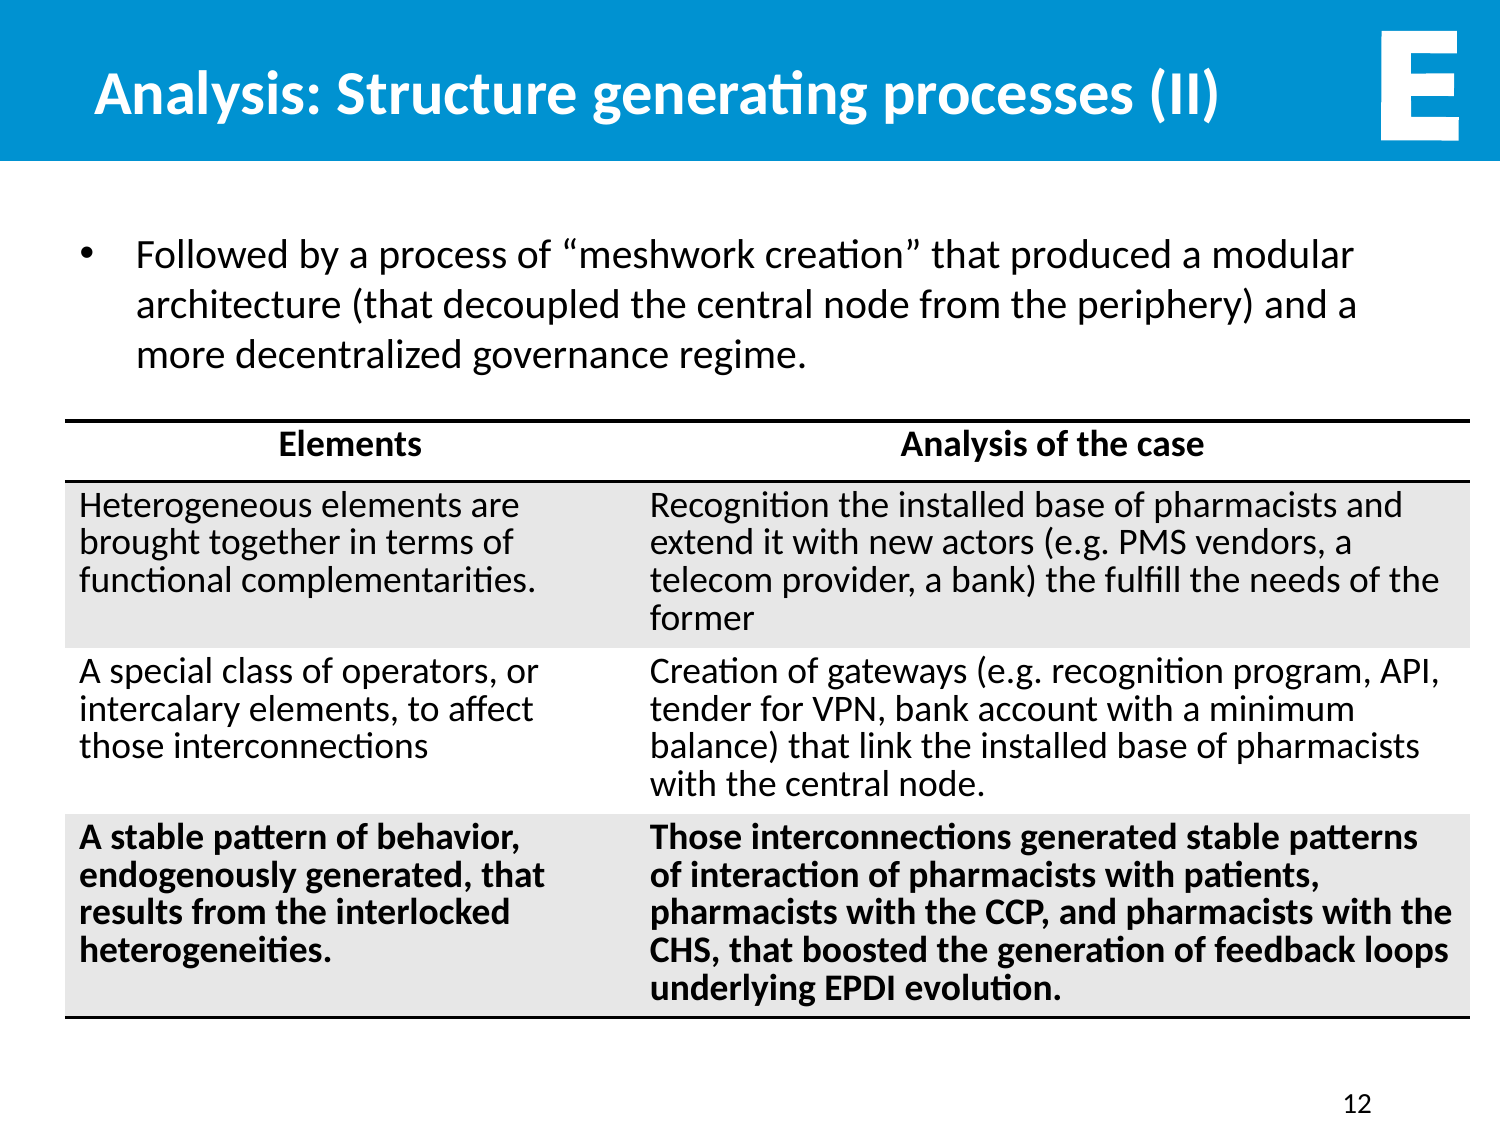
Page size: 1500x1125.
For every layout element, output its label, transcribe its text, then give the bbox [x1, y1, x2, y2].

title Analysis: Structure generating processes (II) [79, 31, 1364, 149]
table_header Elements [65, 423, 636, 480]
table_cell Those interconnections generated stable patterns of interaction of pharmacists with patients, pharmacists with the CCP, and pharmacists with the CHS, that boosted the generation of feedback loops underlying EPDI evolution. [636, 814, 1470, 1016]
table_cell A special class of operators, or intercalary elements, to affect those interconnections [65, 648, 636, 814]
table_header Analysis of the case [636, 423, 1470, 480]
table_cell A stable pattern of behavior, endogenously generated, that results from the interlocked heterogeneities. [65, 814, 636, 1016]
slide_number 12 [1074, 1076, 1387, 1125]
table_cell Heterogeneous elements are brought together in terms of functional complementarities. [65, 483, 636, 648]
text_box Followed by a process of “meshwork creation” that produced a modular architecture (that decoupled the central node from the periphery) and a more decentralized governance regime. [64, 219, 1424, 386]
table_cell Creation of gateways (e.g. recognition program, API, tender for VPN, bank account with a minimum balance) that link the installed base of pharmacists with the central node. [636, 648, 1470, 814]
table_cell Recognition the installed base of pharmacists and extend it with new actors (e.g. PMS vendors, a telecom provider, a bank) the fulfill the needs of the former [636, 483, 1470, 648]
